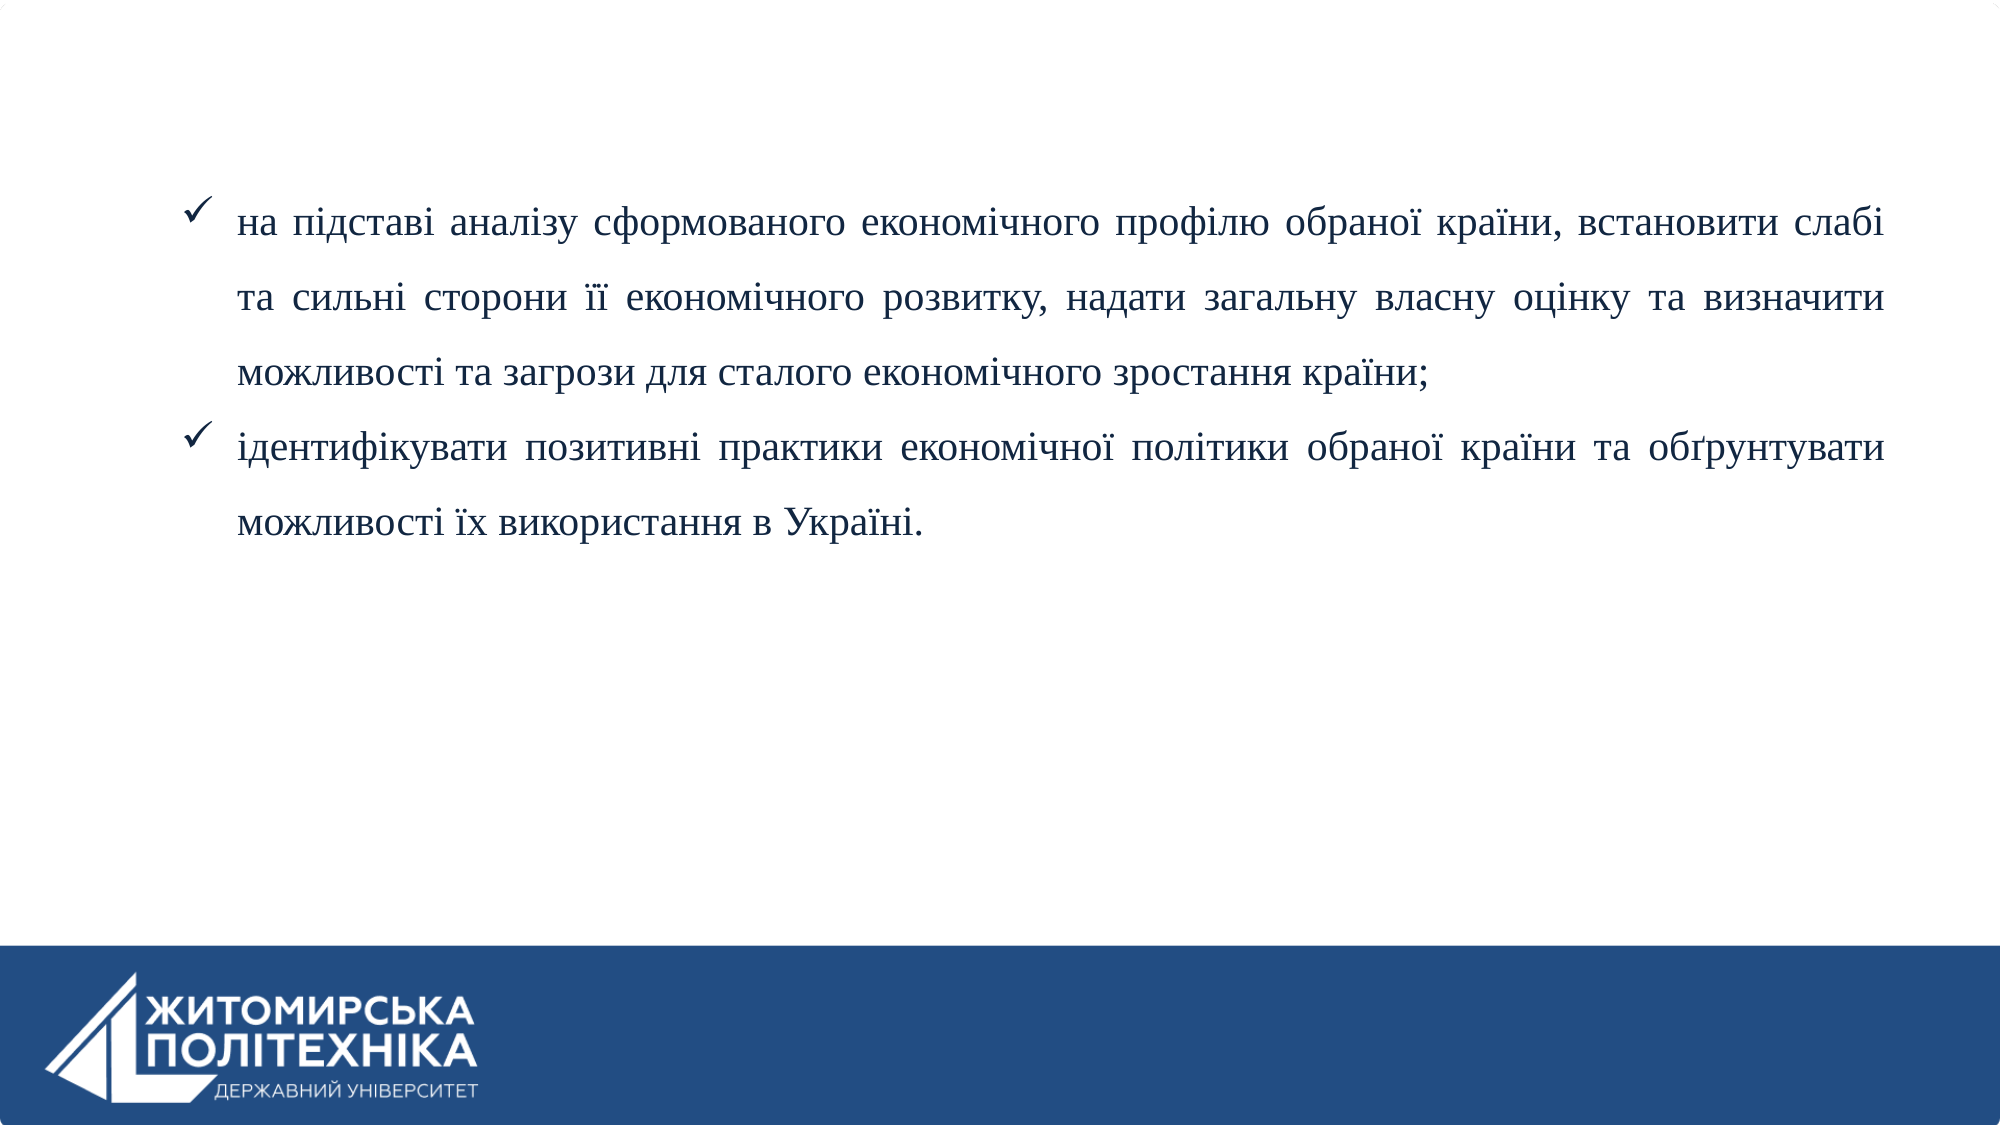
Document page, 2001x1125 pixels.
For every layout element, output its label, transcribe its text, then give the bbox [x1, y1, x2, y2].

picture [0, 3, 2000, 1125]
text_box на підставі аналізу сформованого економічного профілю обраної країни, встановити слабі та сильні сторони її економічного розвитку, надати загальну власну оцінку та визначити можливості та загрози для сталого економічного зростання країни; ідентифікувати позитивні практики економічної політики обраної країни та обґрунтувати можливості їх використання в Україні. [166, 161, 1900, 551]
